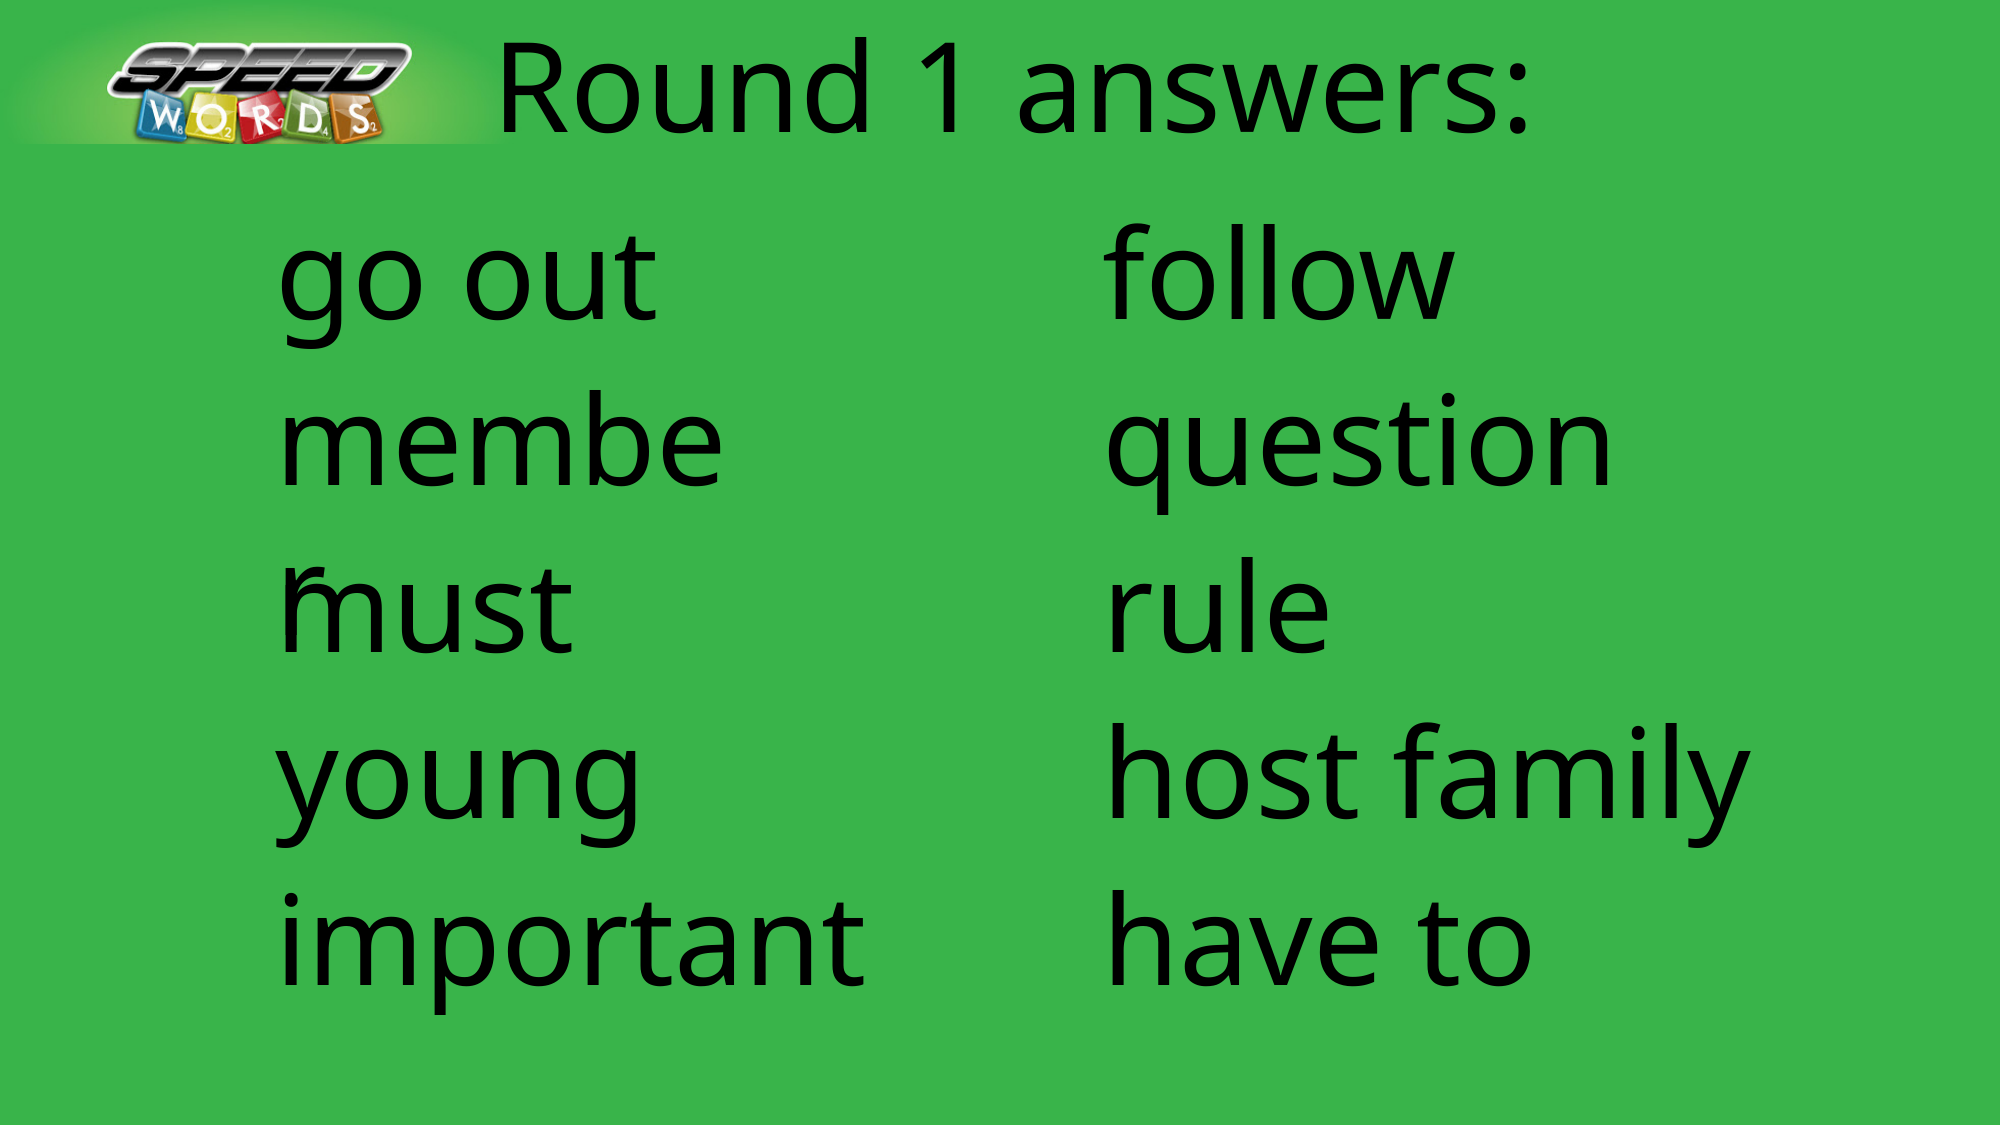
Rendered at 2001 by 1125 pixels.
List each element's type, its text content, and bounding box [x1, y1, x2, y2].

text_box host family [1087, 686, 1957, 852]
text_box rule [1087, 519, 1773, 685]
text_box question [1087, 353, 1773, 519]
text_box must [260, 519, 907, 685]
text_box follow [1087, 186, 1773, 352]
text_box important [260, 853, 907, 1018]
text_box have to [1087, 853, 1790, 1018]
text_box young [260, 686, 907, 852]
text_box go out [260, 186, 907, 352]
text_box Round 1 answers: [477, 0, 1577, 165]
picture [0, 0, 522, 144]
text_box member [260, 353, 762, 519]
